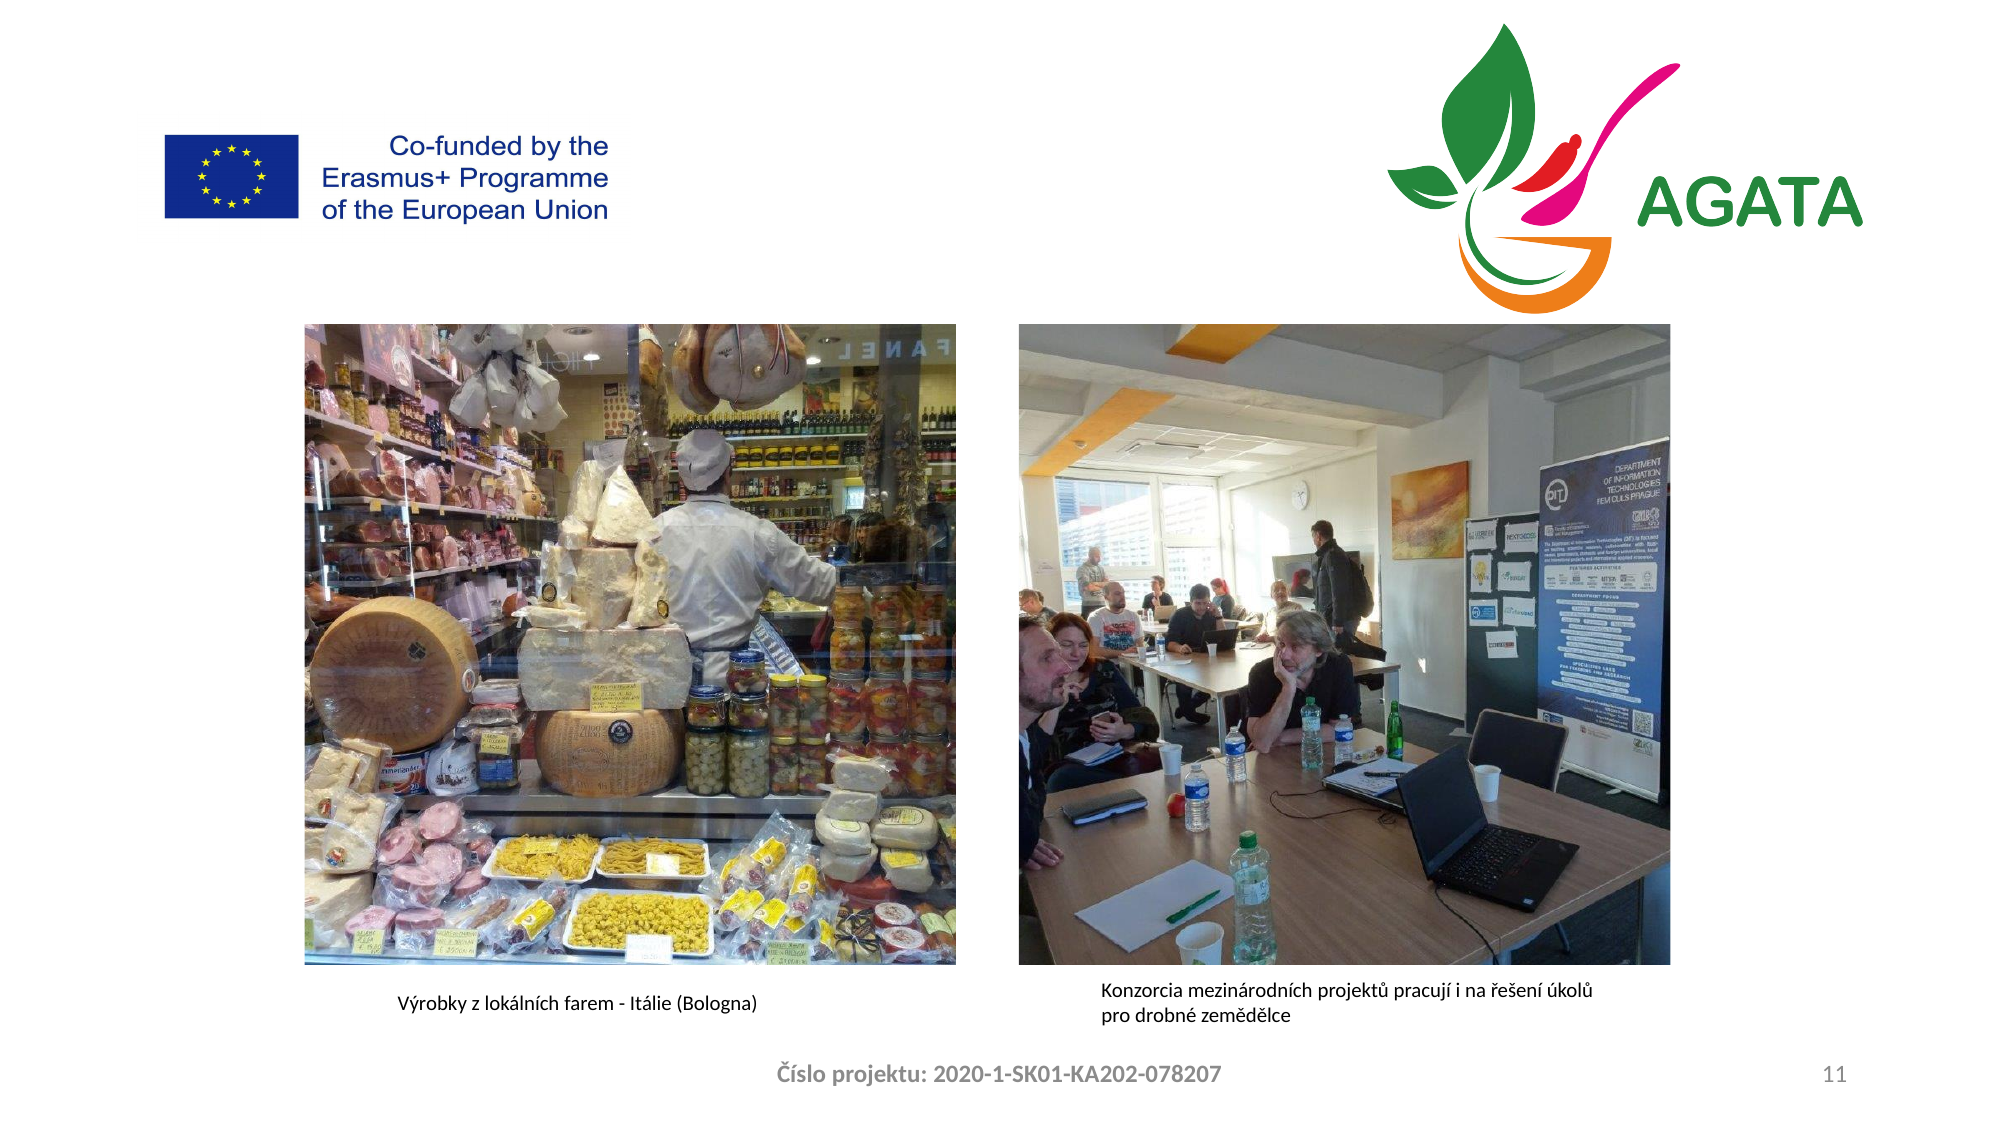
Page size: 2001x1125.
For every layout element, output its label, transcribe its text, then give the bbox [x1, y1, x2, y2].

text_box Konzorcia mezinárodních projektů pracují i na řešení úkolů pro drobné zemědělce [1086, 969, 1635, 1035]
text_box Výrobky z lokálních farem - Itálie (Bologna) [383, 982, 878, 1023]
footer Číslo projektu: 2020-1-SK01-KA202-078207 [662, 1042, 1338, 1103]
picture [137, 111, 631, 243]
slide_number 11 [1412, 1042, 1863, 1103]
picture [304, 324, 956, 965]
picture [1018, 324, 1671, 965]
picture [1387, 23, 1863, 314]
